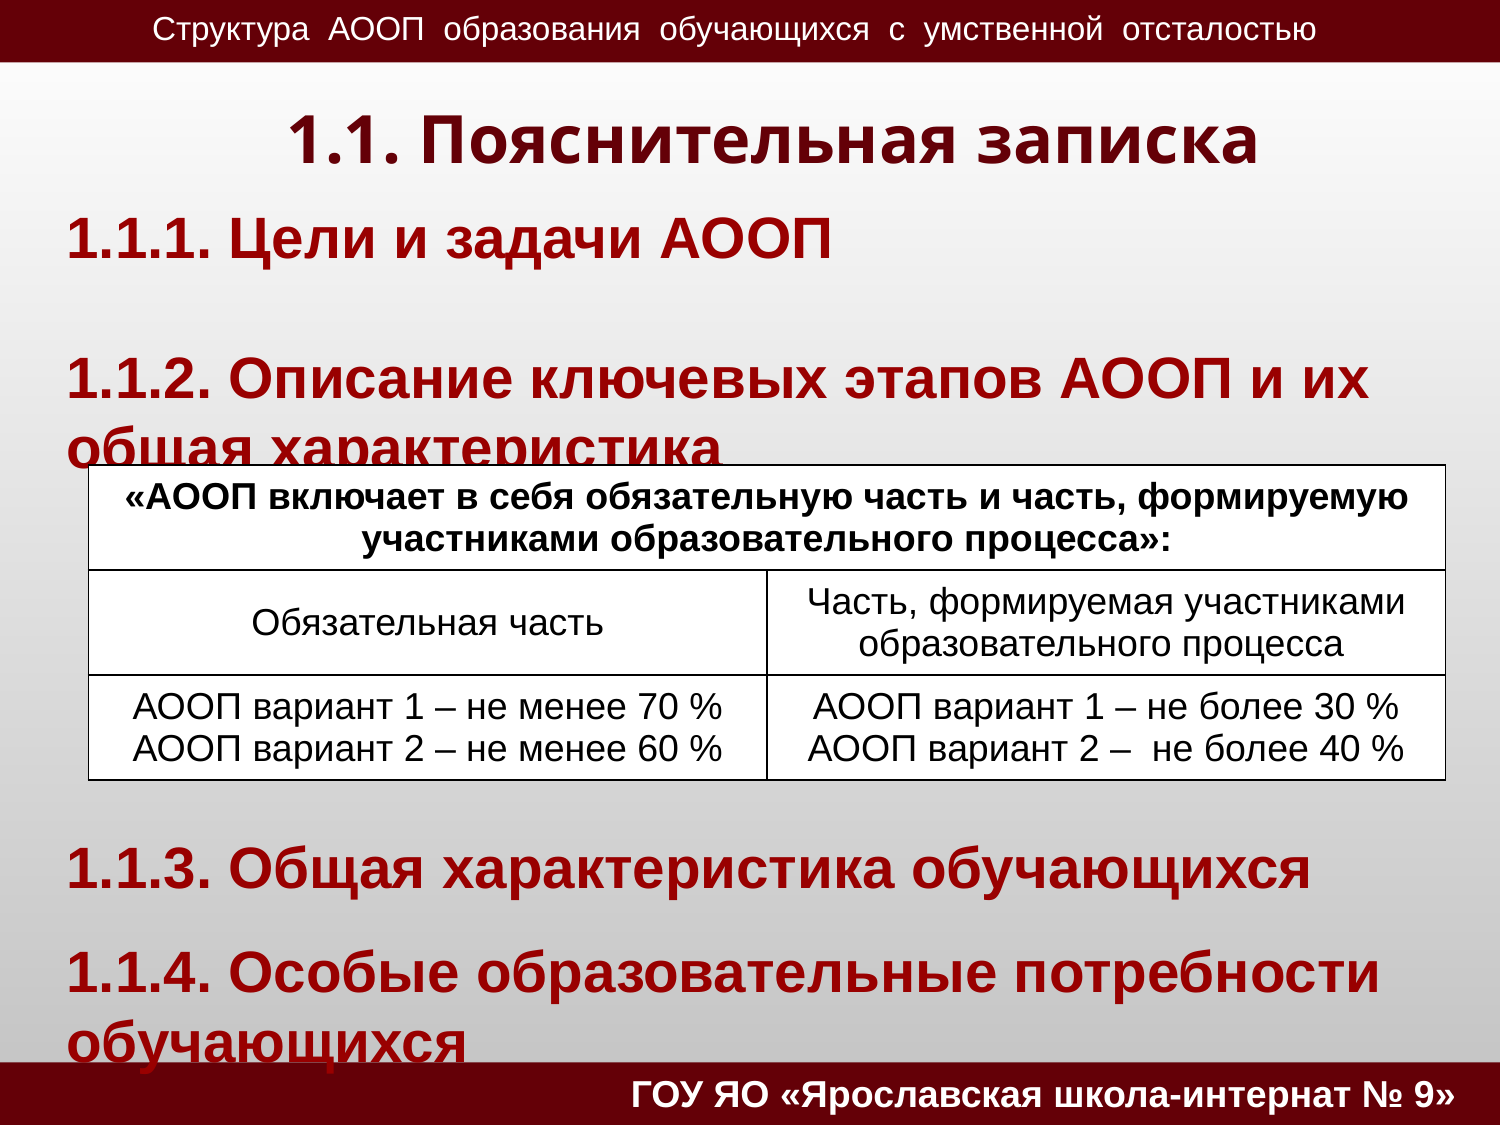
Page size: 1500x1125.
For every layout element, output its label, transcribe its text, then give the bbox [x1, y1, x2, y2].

table_cell Часть, формируемая участниками образовательного процесса [768, 571, 1445, 674]
table_cell Обязательная часть [89, 571, 766, 674]
text_box 1.1.1. Цели и задачи АООП 1.1.2. Описание ключевых этапов АООП и их общая характеристика 1.1.3. Общая характеристика обучающихся 1.1.4. Особые образовательные потребности обучающихся [51, 192, 1446, 1082]
table_header «АООП включает в себя обязательную часть и часть, формируемую участниками образовательного процесса»: [89, 466, 1445, 569]
table_cell АООП вариант 1 – не более 30 % АООП вариант 2 – не более 40 % [768, 676, 1445, 779]
table_cell АООП вариант 1 – не менее 70 % АООП вариант 2 – не менее 60 % [89, 676, 766, 779]
title 1.1. Пояснительная записка [0, 78, 1500, 185]
